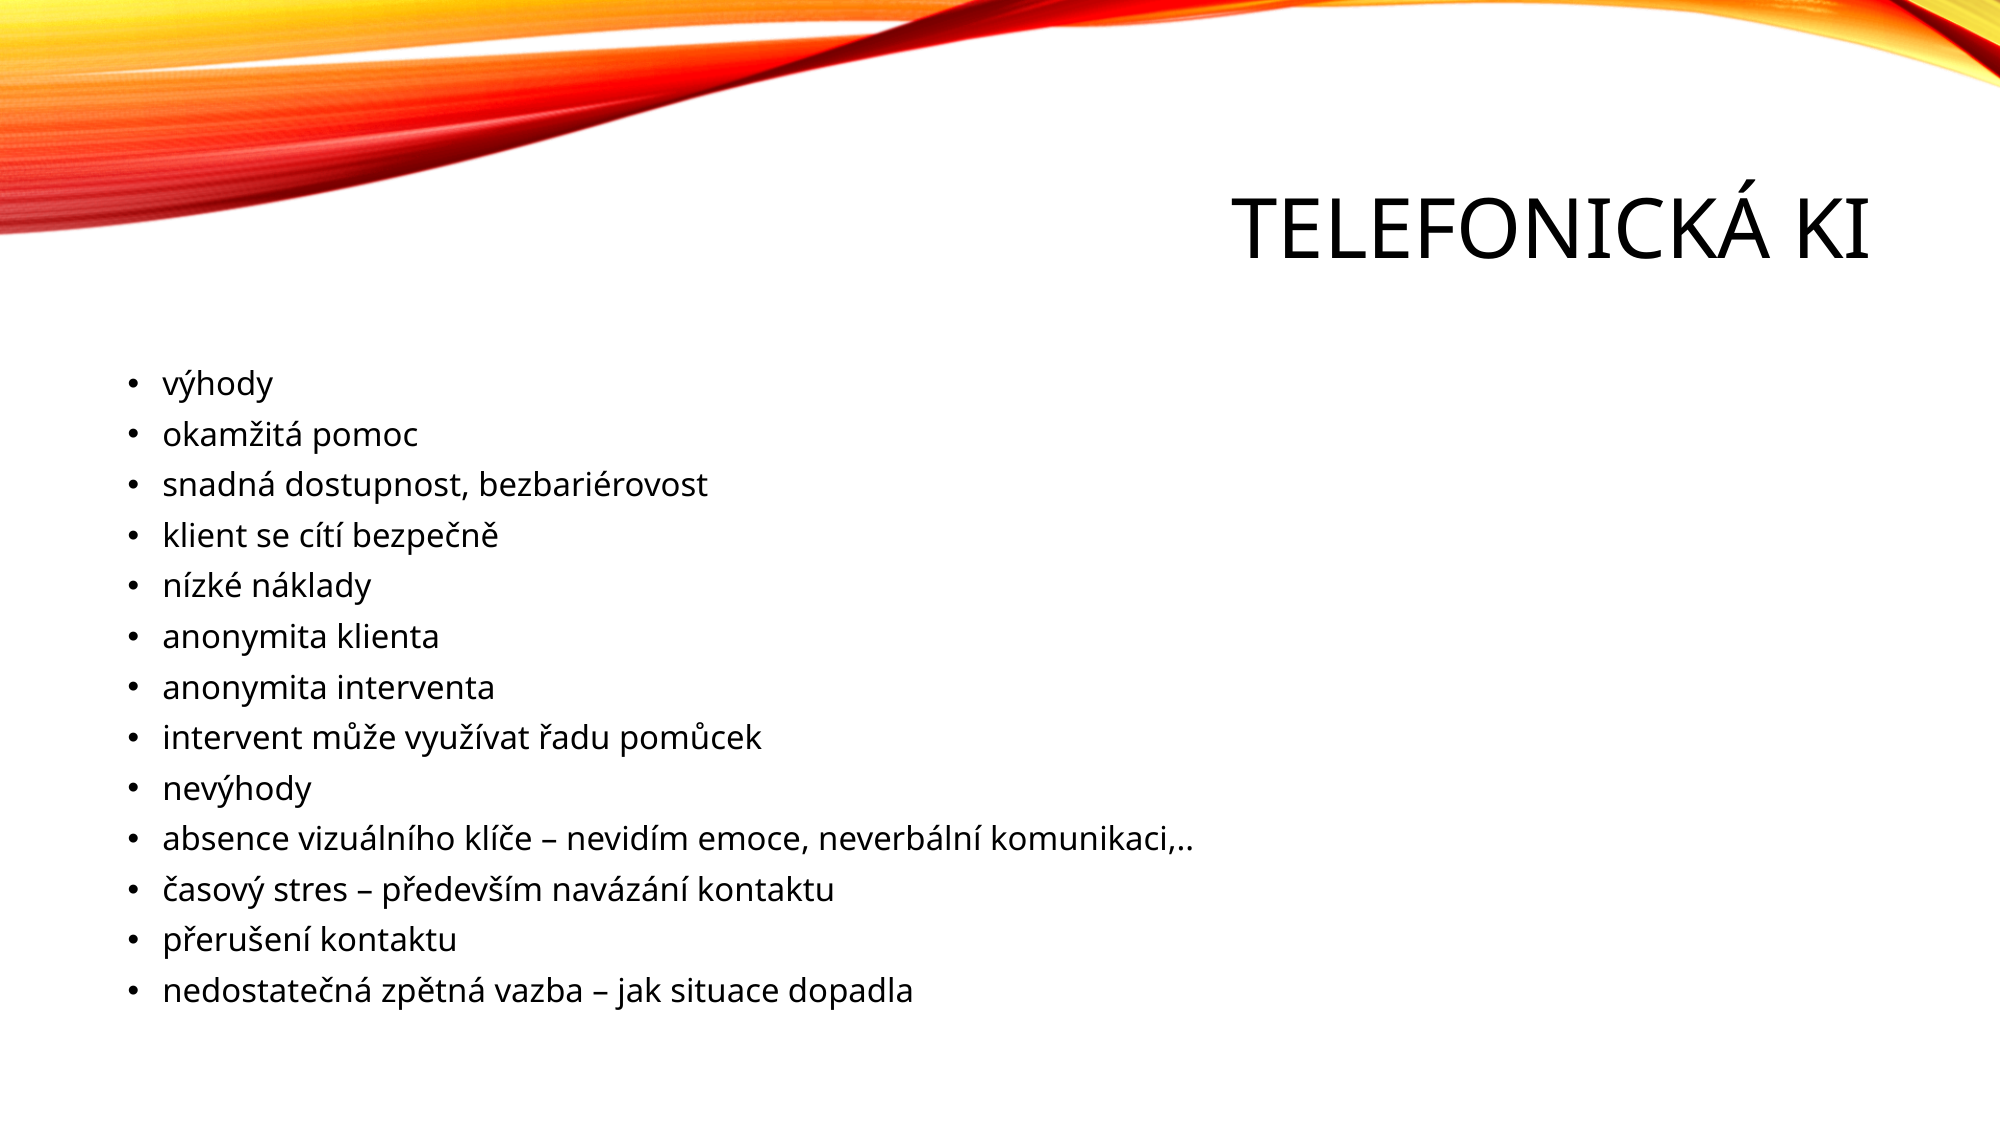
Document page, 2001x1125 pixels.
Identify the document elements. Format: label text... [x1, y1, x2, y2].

title Telefonická KI [474, 125, 1888, 338]
list výhody okamžitá pomoc snadná dostupnost, bezbariérovost klient se cítí bezpečně nízké náklady anonymita klienta anonymita interventa intervent může využívat řadu pomůcek nevýhody absence vizuálního klíče – nevidím emoce, neverbální komunikaci,.. časový stres – především navázání kontaktu přerušení kontaktu nedostatečná zpětná vazba – jak situace dopadla [112, 359, 1888, 1021]
picture [0, 0, 2000, 237]
